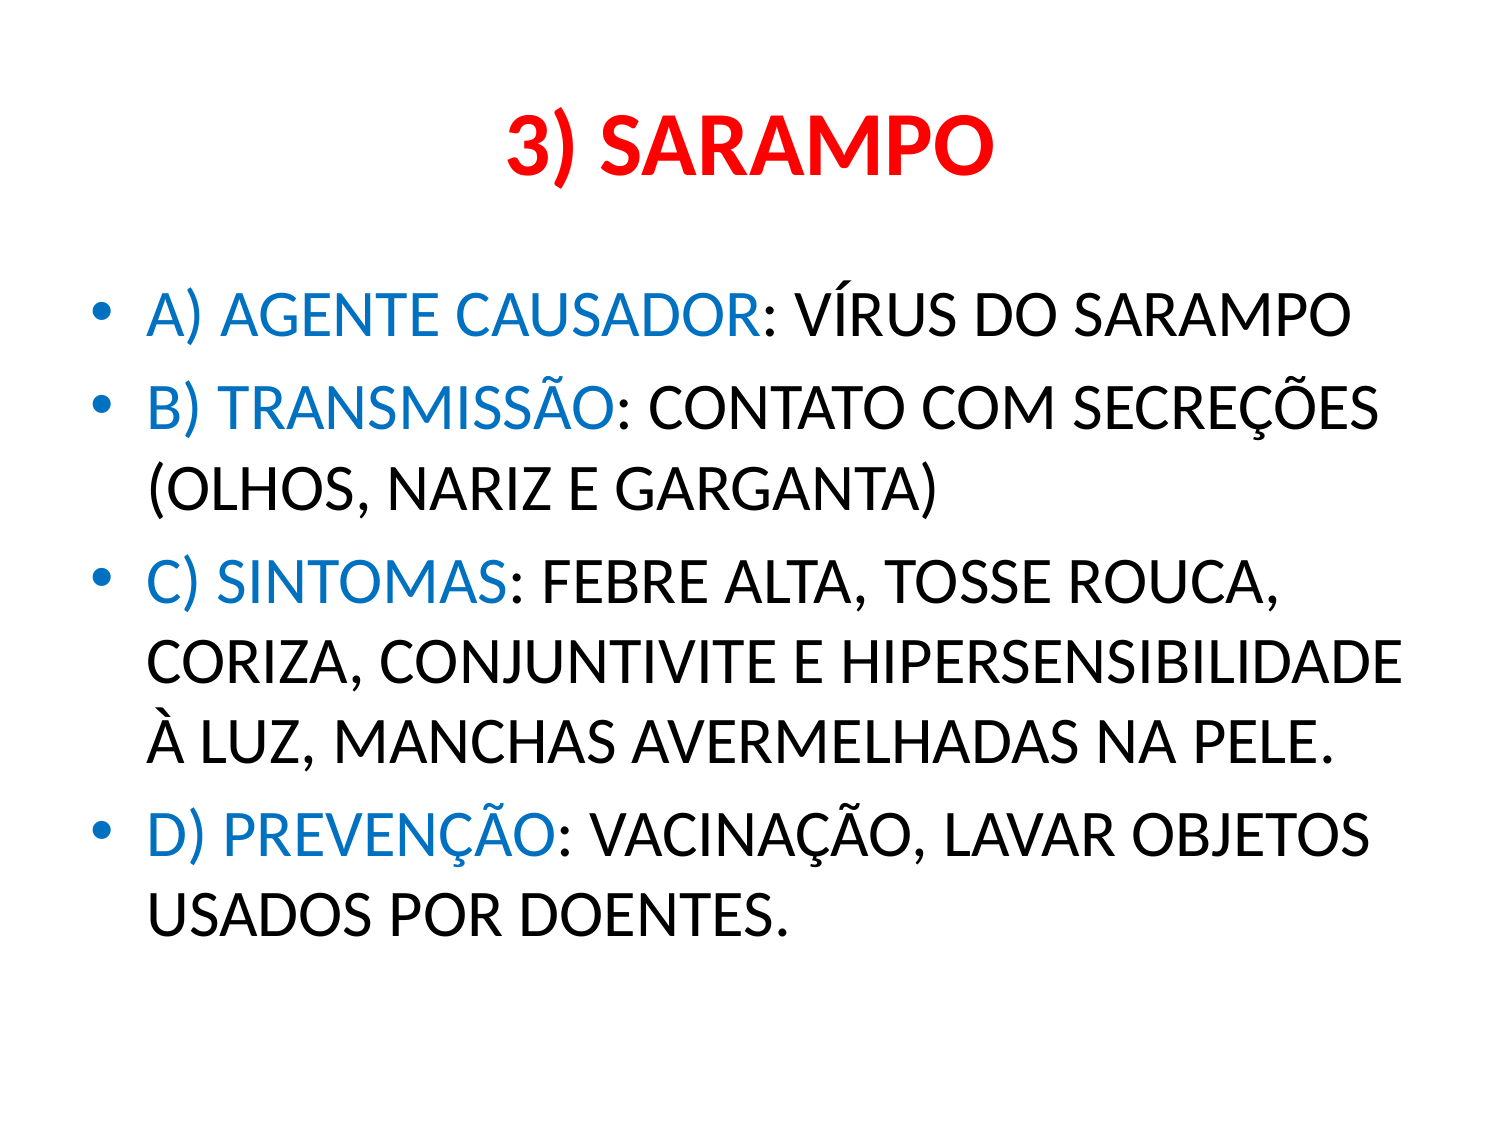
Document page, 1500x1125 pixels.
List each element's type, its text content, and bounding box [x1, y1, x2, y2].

title 3) SARAMPO [75, 45, 1425, 233]
list A) AGENTE CAUSADOR: VÍRUS DO SARAMPO B) TRANSMISSÃO: CONTATO COM SECREÇÕES (OLHOS, NARIZ E GARGANTA) C) SINTOMAS: FEBRE ALTA, TOSSE ROUCA, CORIZA, CONJUNTIVITE E HIPERSENSIBILIDADE À LUZ, MANCHAS AVERMELHADAS NA PELE. D) PREVENÇÃO: VACINAÇÃO, LAVAR OBJETOS USADOS POR DOENTES. [75, 262, 1425, 1005]
